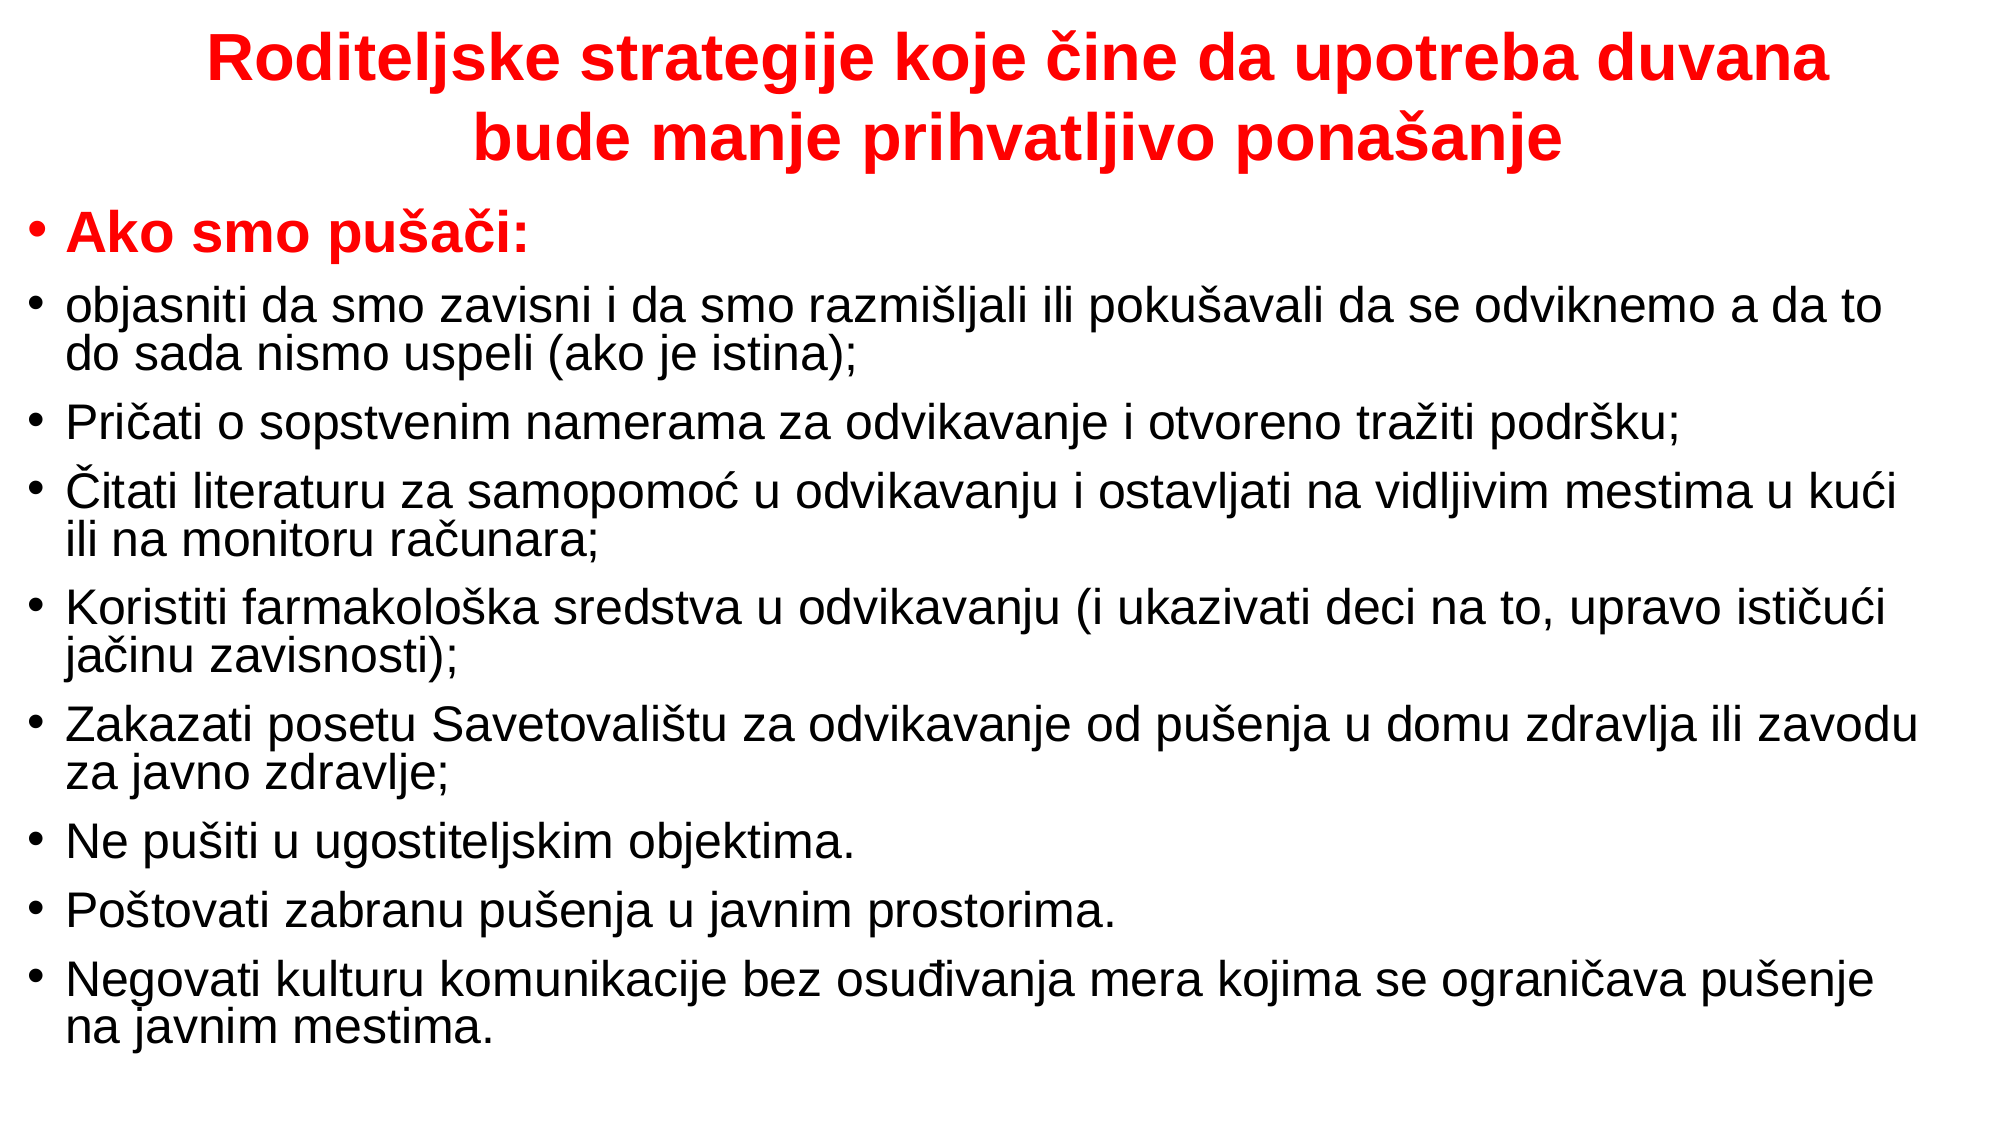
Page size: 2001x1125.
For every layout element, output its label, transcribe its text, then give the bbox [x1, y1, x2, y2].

list Ako smo pušači: objasniti da smo zavisni i da smo razmišljali ili pokušavali da se odviknemo a da to do sada nismo uspeli (ako je istina); Pričati o sopstvenim namerama za odvikavanje i otvoreno tražiti podršku; Čitati literaturu za samopomoć u odvikavanju i ostavljati na vidljivim mestima u kući ili na monitoru računara; Koristiti farmakološka sredstva u odvikavanju (i ukazivati deci na to, upravo ističući jačinu zavisnosti); Zakazati posetu Savetovalištu za odvikavanje od pušenja u domu zdravlja ili zavodu za javno zdravlje; Ne pušiti u ugostiteljskim objektima. Poštovati zabranu pušenja u javnim prostorima. Negovati kulturu komunikacije bez osuđivanja mera kojima se ograničava pušenje na javnim mestima. [12, 200, 1950, 1080]
text_box Roditeljske strategije koje čine da upotreba duvana bude manje prihvatljivo ponašanje [174, 0, 1863, 188]
